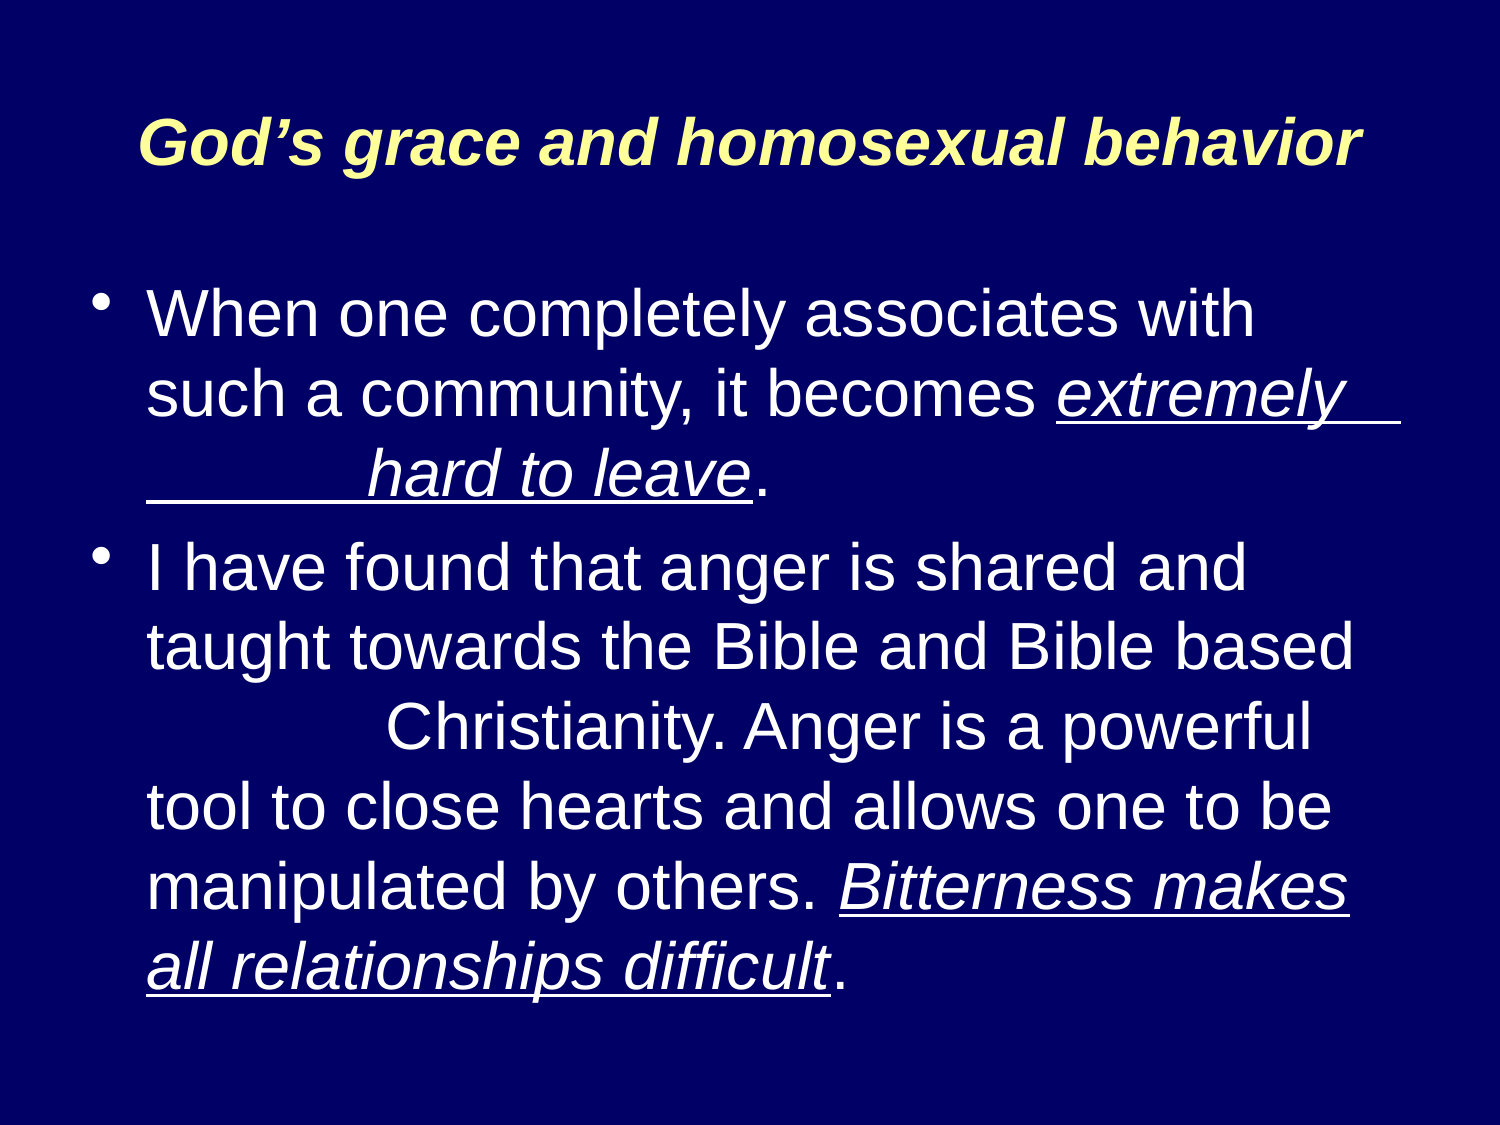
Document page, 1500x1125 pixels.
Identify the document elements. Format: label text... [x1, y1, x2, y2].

list When one completely associates with such a community, it becomes extremely hard to leave. I have found that anger is shared and taught towards the Bible and Bible based Christianity. Anger is a powerful tool to close hearts and allows one to be manipulated by others. Bitterness makes all relationships difficult. [75, 262, 1425, 1005]
title God’s grace and homosexual behavior [75, 45, 1425, 233]
